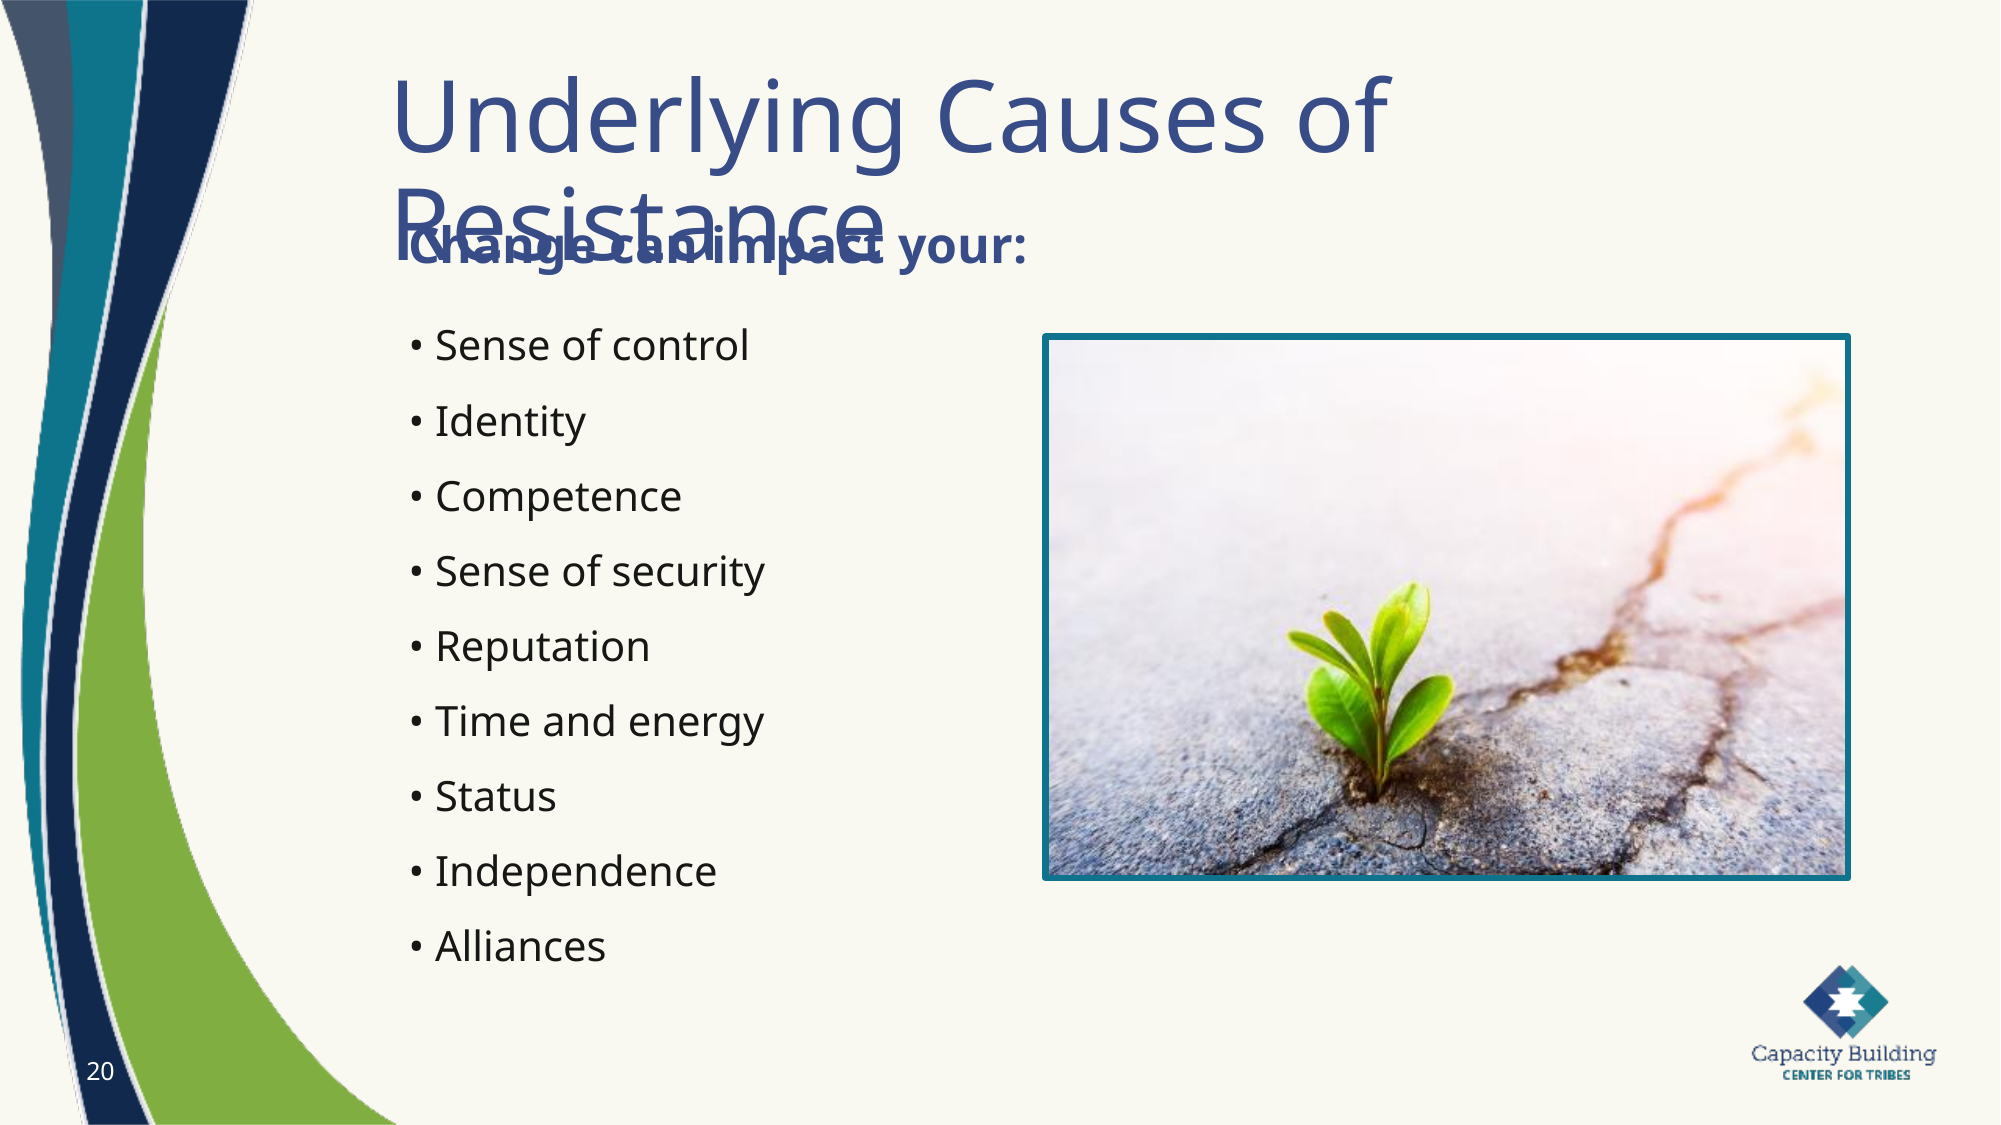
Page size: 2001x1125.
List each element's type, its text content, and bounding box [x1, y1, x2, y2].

picture [1743, 955, 1946, 1091]
title Underlying Causes of Resistance [374, 59, 1924, 194]
text_box Change can impact your: [393, 206, 1089, 282]
picture [2, 1, 396, 1124]
slide_number 20 [37, 1042, 130, 1103]
text_box • Sense of control • Identity • Competence • Sense of security • Reputation • Time and energy • Status • Independence • Alliances [393, 311, 1101, 978]
picture [1048, 339, 1846, 875]
